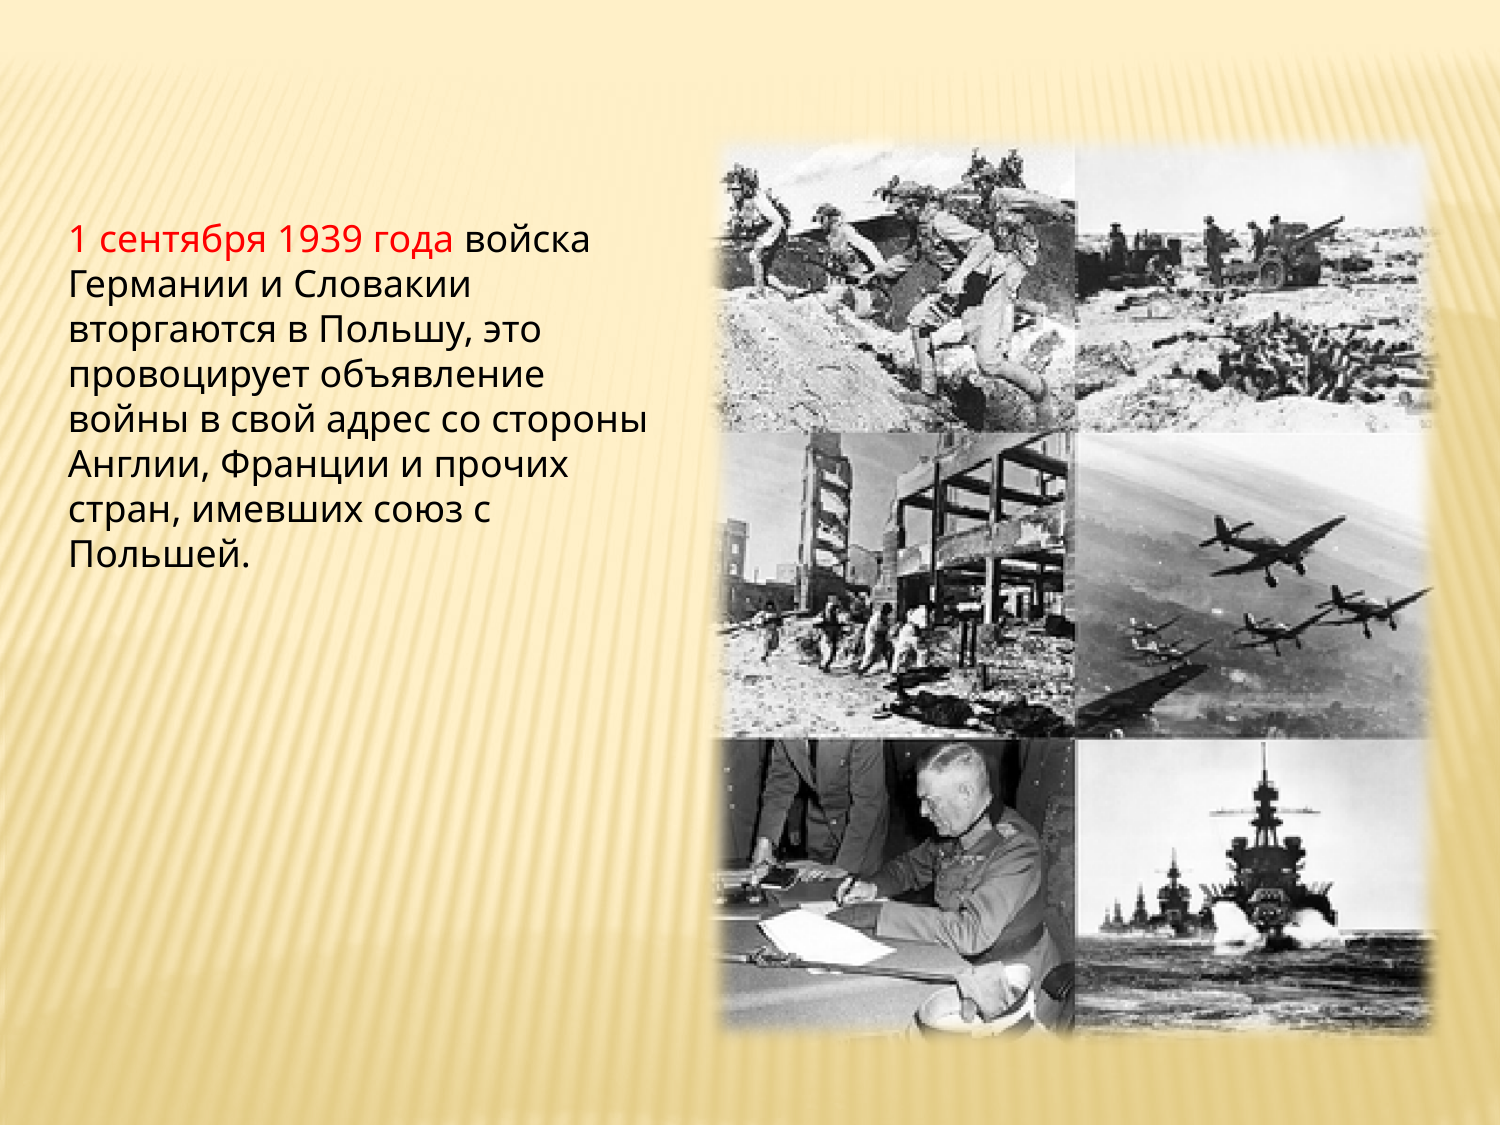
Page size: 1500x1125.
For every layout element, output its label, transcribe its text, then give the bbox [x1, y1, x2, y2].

picture [703, 126, 1447, 1049]
text_box 1 сентября 1939 года войска Германии и Словакии вторгаются в Польшу, это провоцирует объявление войны в свой адрес со стороны Англии, Франции и прочих стран, имевших союз с Польшей. [53, 207, 680, 583]
